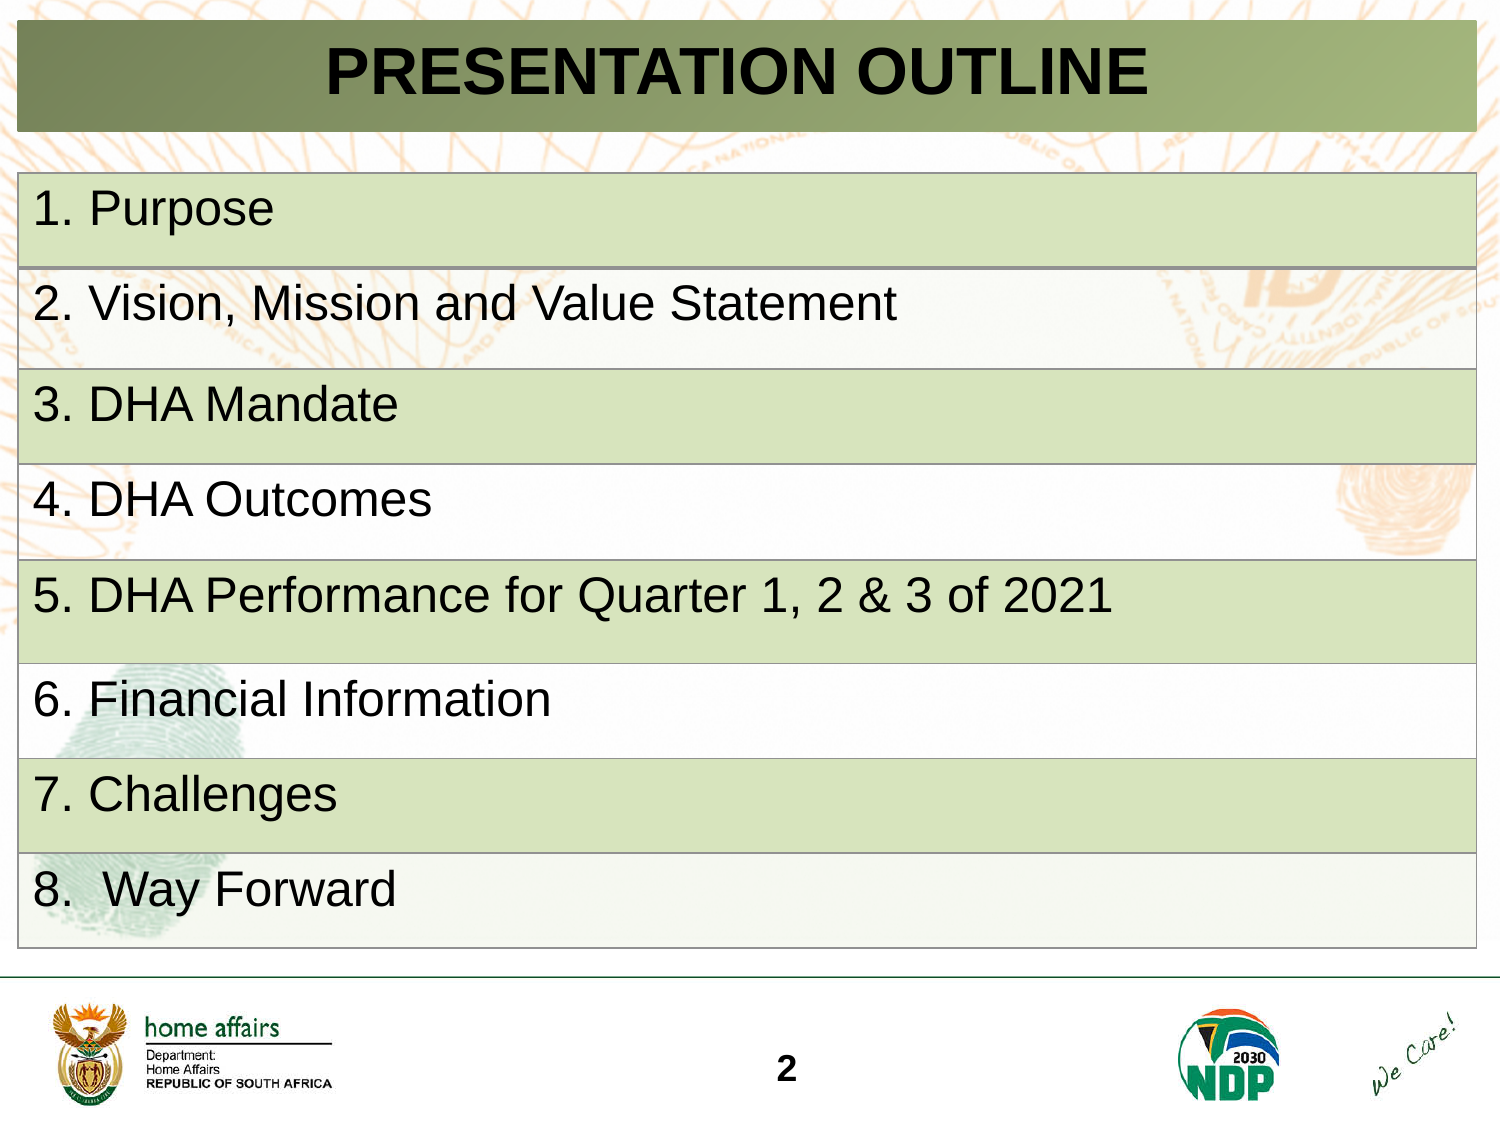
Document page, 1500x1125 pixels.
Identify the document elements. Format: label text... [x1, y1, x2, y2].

table_cell 6. Financial Information [19, 664, 1476, 758]
table_cell 5. DHA Performance for Quarter 1, 2 & 3 of 2021 [19, 561, 1476, 663]
table_cell 4. DHA Outcomes [19, 465, 1476, 559]
table_cell 2. Vision, Mission and Value Statement [19, 270, 1476, 368]
slide_number 2 [761, 1036, 811, 1085]
table_header Purpose [19, 174, 1476, 266]
table_cell 3. DHA Mandate [19, 370, 1476, 463]
list PRESENTATION OUTLINE [17, 20, 1477, 132]
table_cell 8. Way Forward [19, 854, 1476, 947]
table_cell 7. Challenges [19, 759, 1476, 852]
text_box [77, 90, 1447, 172]
picture [0, 0, 1500, 1125]
